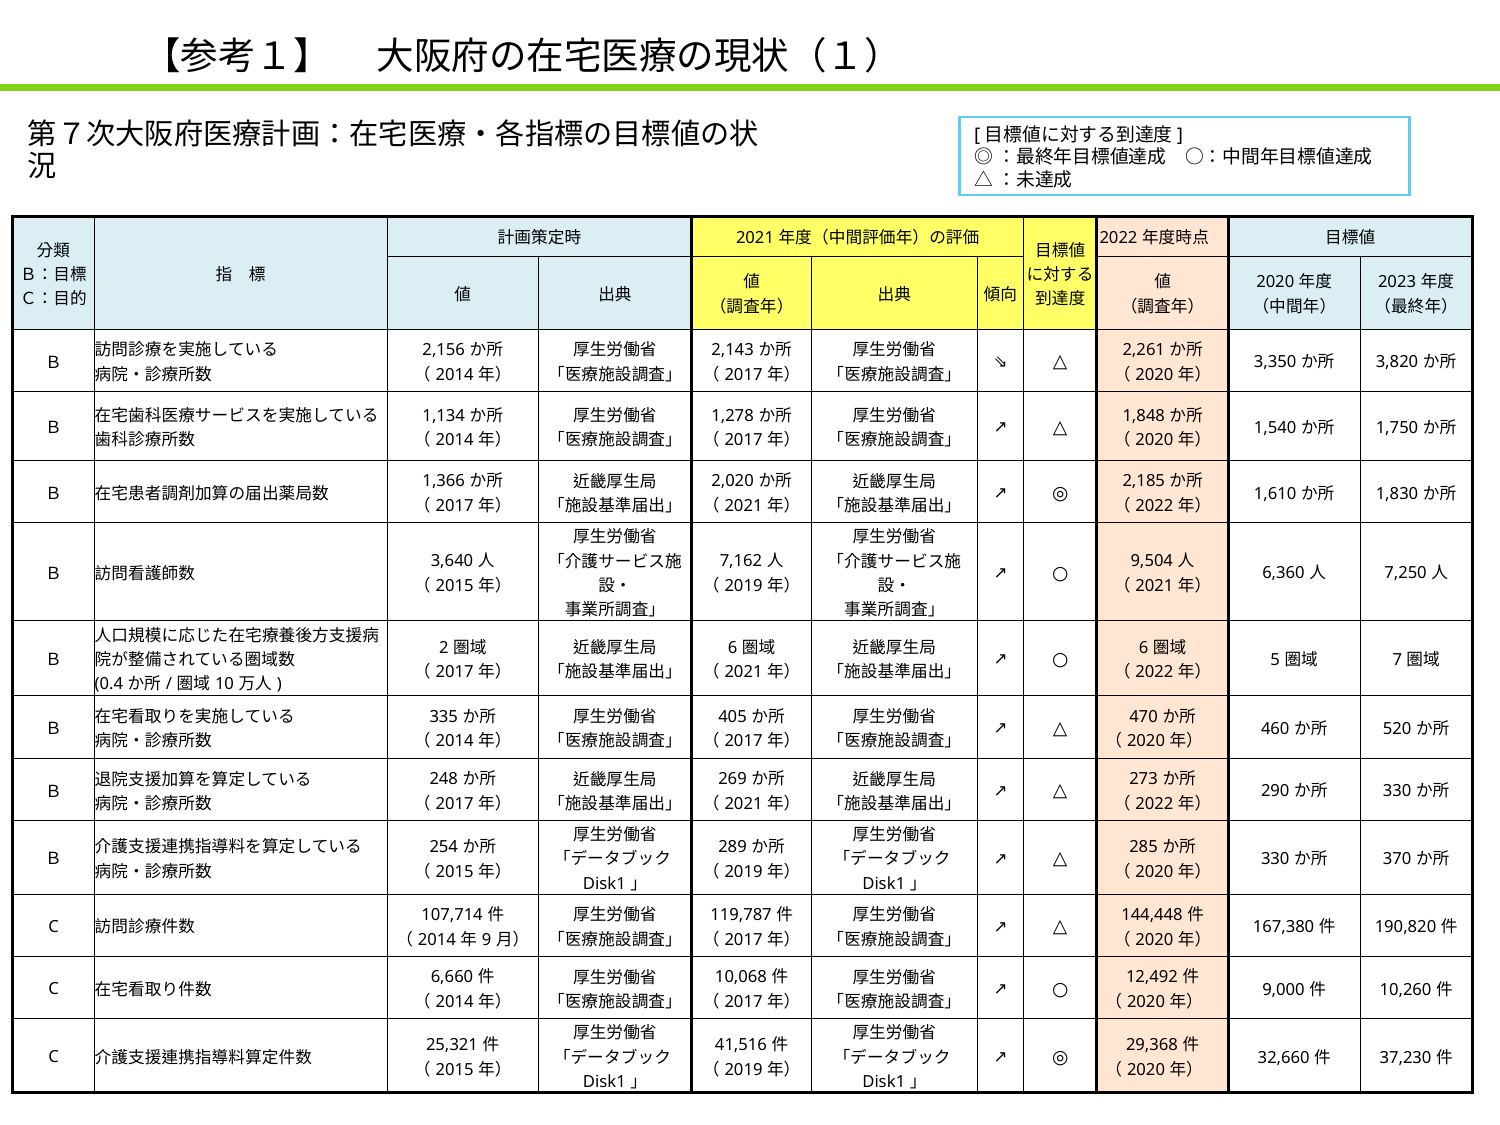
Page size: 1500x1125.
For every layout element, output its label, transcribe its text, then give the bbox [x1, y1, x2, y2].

table_header 目標値 に対する 到達度 [1024, 218, 1095, 329]
table_cell Ｂ [14, 821, 94, 894]
table_cell 190,820件 [1361, 895, 1471, 956]
table_cell 37,230件 [1361, 1019, 1471, 1091]
table_cell 405か所 （2017年） [693, 696, 811, 758]
table_cell 介護支援連携指導料を算定している 病院・診療所数 [95, 821, 387, 894]
table_cell 25,321件 （2015年） [388, 1019, 538, 1091]
table_cell C [14, 957, 94, 1018]
table_cell △ [1024, 696, 1095, 758]
table_cell 330か所 [1230, 821, 1360, 894]
table_cell 269か所 （2021年） [693, 759, 811, 820]
table_cell 厚生労働省 「医療施設調査」 [812, 957, 977, 1018]
table_cell 6圏域 （2022年） [1098, 621, 1227, 695]
table_cell ↗ [978, 461, 1023, 522]
table_header 2021年度（中間評価年）の評価 [693, 218, 1023, 256]
table_cell 2,261か所 （2020年） [1098, 330, 1227, 391]
table_cell 近畿厚生局 「施設基準届出」 [539, 759, 690, 820]
table_cell 10,068件 （2017年） [693, 957, 811, 1018]
table_cell 2,020か所 （2021年） [693, 461, 811, 522]
table_cell 41,516件 （2019年） [693, 1019, 811, 1091]
table_cell 1,848か所 （2020年） [1098, 392, 1227, 460]
table_cell 1,366か所 （2017年） [388, 461, 538, 522]
table_cell ↗ [978, 821, 1023, 894]
table_cell 248か所 （2017年） [388, 759, 538, 820]
table_cell 335か所 （2014年） [388, 696, 538, 758]
table_cell 2,156か所 （2014年） [388, 330, 538, 391]
title 第７次大阪府医療計画：在宅医療・各指標の目標値の状況 [12, 112, 790, 191]
table_cell 値 [388, 257, 538, 329]
table_cell ↗ [978, 957, 1023, 1018]
table_cell 退院支援加算を算定している 病院・診療所数 [95, 759, 387, 820]
table_cell 9,504人 （2021年） [1098, 523, 1227, 620]
table_cell Ｂ [14, 696, 94, 758]
table_cell 285か所 （2020年） [1098, 821, 1227, 894]
table_cell 近畿厚生局 「施設基準届出」 [539, 461, 690, 522]
table_cell ○ [1024, 621, 1095, 695]
table_cell 7,250人 [1361, 523, 1471, 620]
table_cell 167,380件 [1230, 895, 1360, 956]
table_cell ↗ [978, 759, 1023, 820]
table_cell ○ [1024, 957, 1095, 1018]
table_cell 6,360人 [1230, 523, 1360, 620]
table_cell ↗ [978, 621, 1023, 695]
table_cell 傾向 [978, 257, 1023, 329]
table_cell 2023年度 （最終年） [1361, 257, 1471, 329]
table_cell 厚生労働省 「医療施設調査」 [812, 696, 977, 758]
table_cell △ [1024, 895, 1095, 956]
table_cell 厚生労働省 「医療施設調査」 [539, 895, 690, 956]
table_cell △ [1024, 759, 1095, 820]
table_cell 1,750か所 [1361, 392, 1471, 460]
table_cell 厚生労働省 「データブックDisk1」 [812, 821, 977, 894]
table_cell 3,640人 （2015年） [388, 523, 538, 620]
text_box 【参考１】 大阪府の在宅医療の現状（１） [131, 18, 1120, 87]
table_cell 出典 [812, 257, 977, 329]
table_cell 厚生労働省 「データブックDisk1」 [539, 1019, 690, 1091]
table_cell 在宅看取りを実施している 病院・診療所数 [95, 696, 387, 758]
table_cell 値 （調査年） [1098, 257, 1227, 329]
table_cell 近畿厚生局 「施設基準届出」 [812, 461, 977, 522]
table_cell ↗ [978, 392, 1023, 460]
table_cell △ [1024, 821, 1095, 894]
table_cell 6圏域 （2021年） [693, 621, 811, 695]
table_cell 144,448件 （2020年） [1098, 895, 1227, 956]
table_cell 人口規模に応じた在宅療養後方支援病院が整備されている圏域数 (0.4か所/圏域10万人) [95, 621, 387, 695]
table_cell 119,787件 （2017年） [693, 895, 811, 956]
table_cell ↗ [978, 895, 1023, 956]
table_cell 520か所 [1361, 696, 1471, 758]
table_cell 254か所 （2015年） [388, 821, 538, 894]
table_header 計画策定時 [388, 218, 690, 256]
table_cell 在宅看取り件数 [95, 957, 387, 1018]
table_cell 訪問看護師数 [95, 523, 387, 620]
table_cell 近畿厚生局 「施設基準届出」 [812, 759, 977, 820]
table_cell 32,660件 [1230, 1019, 1360, 1091]
table_cell 厚生労働省 「医療施設調査」 [539, 330, 690, 391]
table_cell 近畿厚生局 「施設基準届出」 [812, 621, 977, 695]
table_cell Ｂ [14, 330, 94, 391]
table_cell 330か所 [1361, 759, 1471, 820]
table_cell 5圏域 [1230, 621, 1360, 695]
table_cell △ [1024, 330, 1095, 391]
table_cell 厚生労働省 「医療施設調査」 [812, 895, 977, 956]
table_cell 厚生労働省 「データブックDisk1」 [812, 1019, 977, 1091]
table_cell C [14, 1019, 94, 1091]
table_cell 370か所 [1361, 821, 1471, 894]
table_cell 2圏域 （2017年） [388, 621, 538, 695]
table_cell 2020年度 （中間年） [1230, 257, 1360, 329]
table_cell 9,000件 [1230, 957, 1360, 1018]
table_cell 1,830か所 [1361, 461, 1471, 522]
text_box [目標値に対する到達度] ◎：最終年目標値達成 ○：中間年目標値達成 △：未達成 [958, 116, 1411, 196]
table_cell Ｂ [14, 759, 94, 820]
table_cell 7圏域 [1361, 621, 1471, 695]
table_cell 107,714件 （2014年9月） [388, 895, 538, 956]
table_cell 2,143か所 （2017年） [693, 330, 811, 391]
table_cell Ｂ [14, 621, 94, 695]
table_cell 29,368件 （2020年） [1098, 1019, 1227, 1091]
table_cell 1,134か所 （2014年） [388, 392, 538, 460]
table_cell 厚生労働省 「データブックDisk1」 [539, 821, 690, 894]
table_cell C [14, 895, 94, 956]
text_box 【参考１】 大阪府の在宅医療の現状（１） [131, 88, 1120, 97]
table_cell 460か所 [1230, 696, 1360, 758]
table_cell 3,820か所 [1361, 330, 1471, 391]
table_cell 2,185か所 （2022年） [1098, 461, 1227, 522]
table_cell 出典 [539, 257, 690, 329]
table_cell 値 （調査年） [693, 257, 811, 329]
table_cell △ [1024, 392, 1095, 460]
table_cell 厚生労働省 「医療施設調査」 [812, 392, 977, 460]
table_cell ◎ [1024, 461, 1095, 522]
table_header 指 標 [95, 218, 387, 329]
table_cell 厚生労働省 「介護サービス施設・ 事業所調査」 [539, 523, 690, 620]
table_cell ↗ [978, 523, 1023, 620]
table_cell Ｂ [14, 461, 94, 522]
table_cell 厚生労働省 「医療施設調査」 [539, 957, 690, 1018]
table_cell 273か所 （2022年） [1098, 759, 1227, 820]
table_cell 厚生労働省 「医療施設調査」 [539, 392, 690, 460]
table_cell ↗ [978, 1019, 1023, 1091]
table_cell 1,610か所 [1230, 461, 1360, 522]
table_cell 訪問診療を実施している 病院・診療所数 [95, 330, 387, 391]
table_cell 厚生労働省 「医療施設調査」 [812, 330, 977, 391]
table_cell 470か所 （2020年） [1098, 696, 1227, 758]
table_cell 289か所 （2019年） [693, 821, 811, 894]
table_cell ⇘ [978, 330, 1023, 391]
table_cell 厚生労働省 「介護サービス施設・ 事業所調査」 [812, 523, 977, 620]
table_cell 1,278か所 （2017年） [693, 392, 811, 460]
table_cell 近畿厚生局 「施設基準届出」 [539, 621, 690, 695]
table_cell 1,540か所 [1230, 392, 1360, 460]
table_header 分類 Ｂ：目標 Ｃ：目的 [14, 218, 94, 329]
table_cell ○ [1024, 523, 1095, 620]
table_cell 7,162人 （2019年） [693, 523, 811, 620]
table_cell Ｂ [14, 392, 94, 460]
table_cell Ｂ [14, 523, 94, 620]
table_cell 290か所 [1230, 759, 1360, 820]
table_cell 在宅歯科医療サービスを実施している 歯科診療所数 [95, 392, 387, 460]
table_cell ◎ [1024, 1019, 1095, 1091]
table_header 目標値 [1230, 218, 1471, 256]
table_cell 訪問診療件数 [95, 895, 387, 956]
table_cell 6,660件 （2014年） [388, 957, 538, 1018]
table_cell 3,350か所 [1230, 330, 1360, 391]
table_header 2022年度時点 [1098, 218, 1227, 256]
table_cell 12,492件 （2020年） [1098, 957, 1227, 1018]
table_cell 厚生労働省 「医療施設調査」 [539, 696, 690, 758]
table_cell 在宅患者調剤加算の届出薬局数 [95, 461, 387, 522]
table_cell 10,260件 [1361, 957, 1471, 1018]
table_cell ↗ [978, 696, 1023, 758]
table_cell 介護支援連携指導料算定件数 [95, 1019, 387, 1091]
